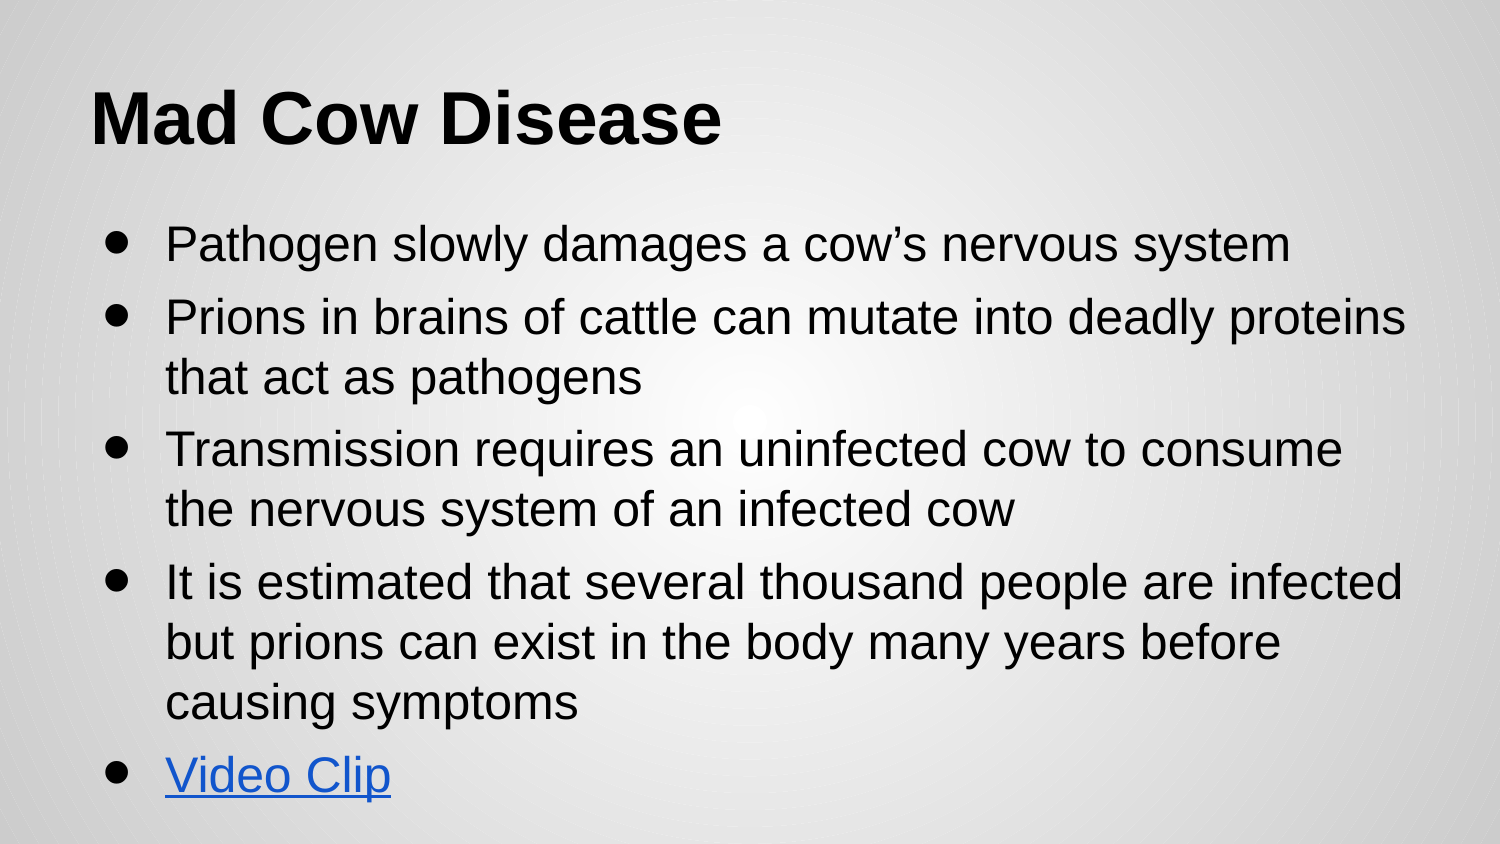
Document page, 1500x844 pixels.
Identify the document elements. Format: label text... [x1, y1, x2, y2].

title Mad Cow Disease [75, 33, 1425, 175]
list Pathogen slowly damages a cow’s nervous system Prions in brains of cattle can mutate into deadly proteins that act as pathogens Transmission requires an uninfected cow to consume the nervous system of an infected cow It is estimated that several thousand people are infected but prions can exist in the body many years before causing symptoms Video Clip [75, 196, 1425, 808]
